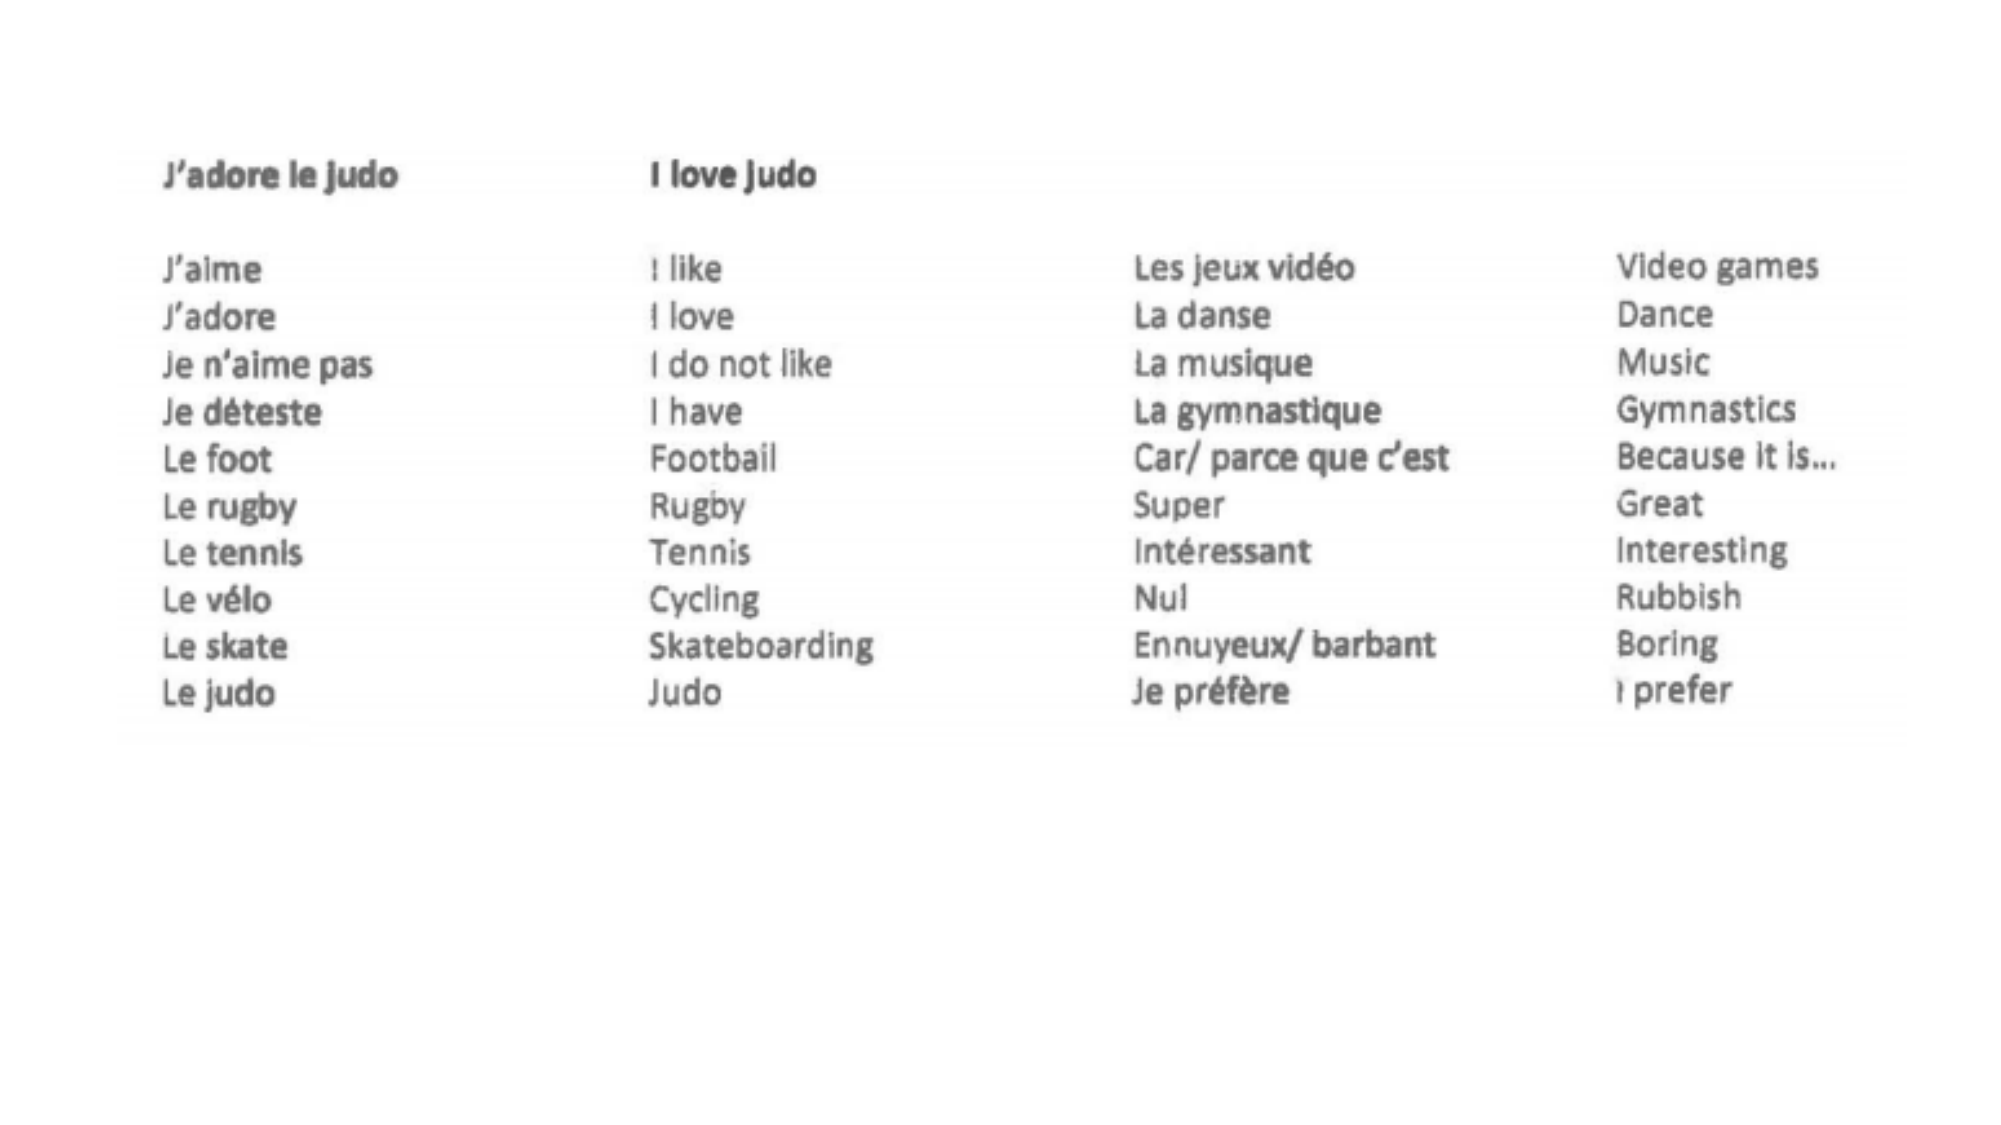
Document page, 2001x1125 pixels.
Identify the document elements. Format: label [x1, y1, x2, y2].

picture [117, 147, 1907, 752]
